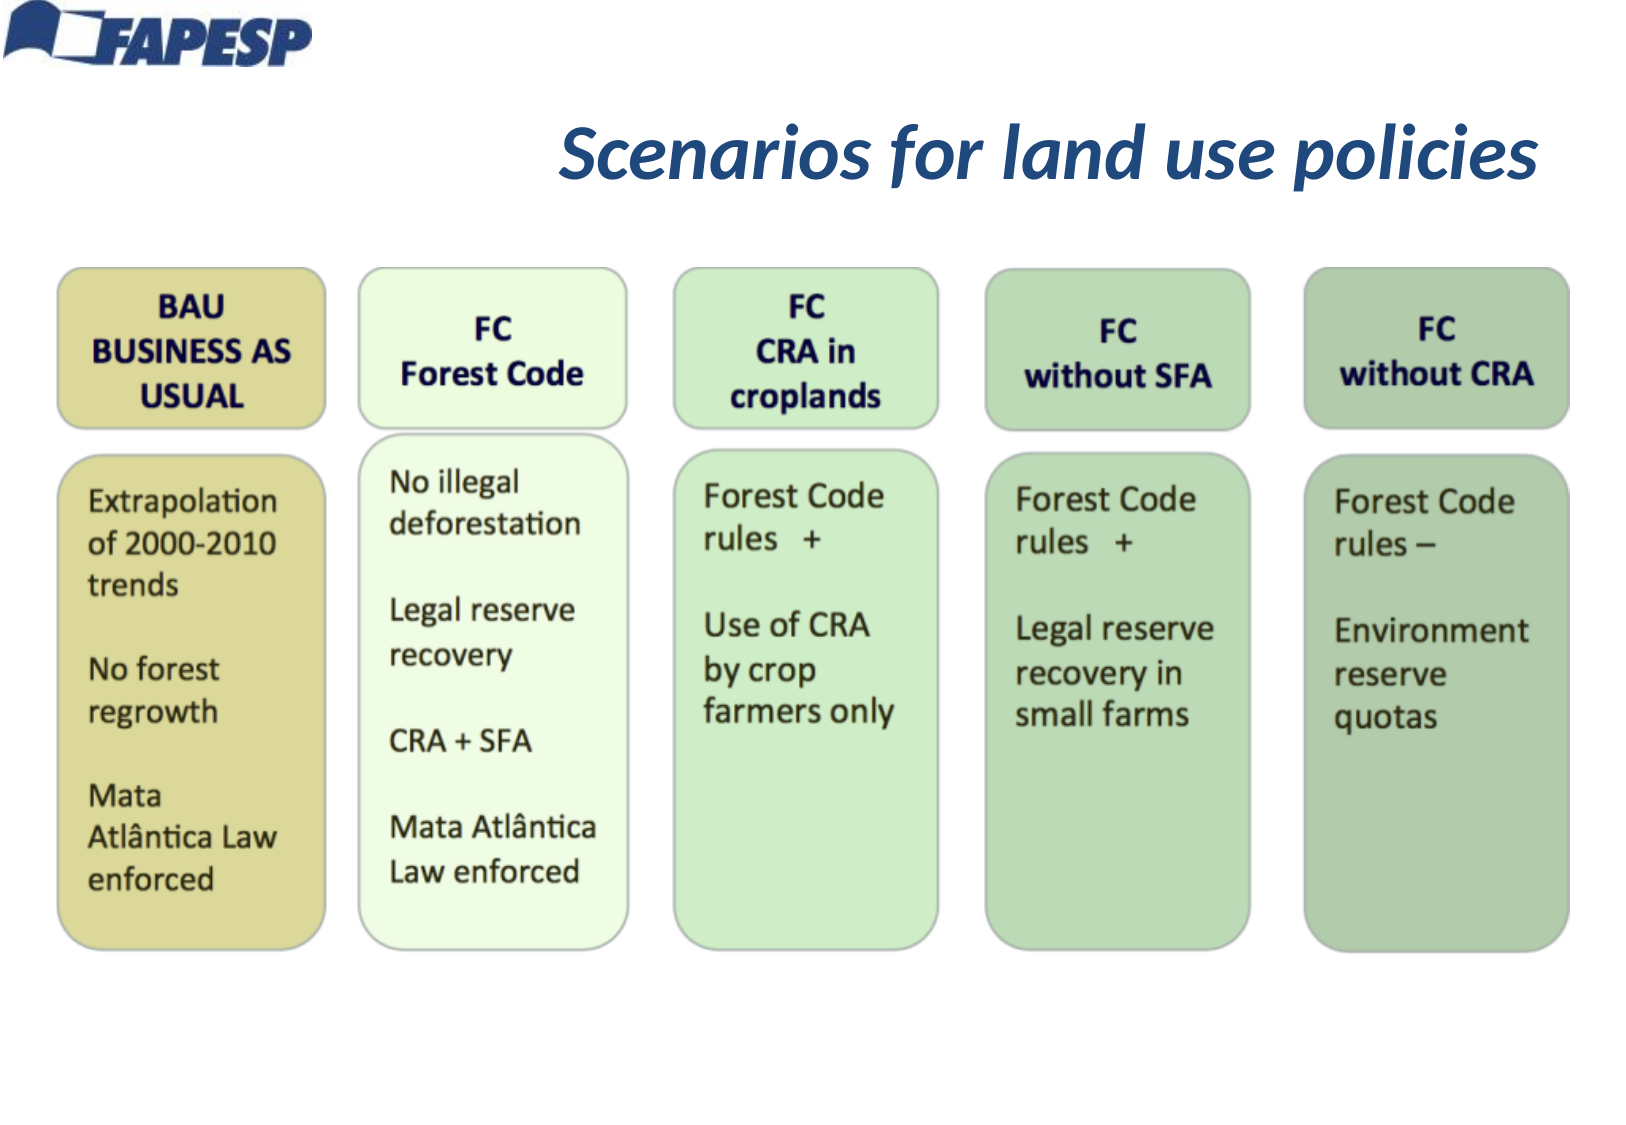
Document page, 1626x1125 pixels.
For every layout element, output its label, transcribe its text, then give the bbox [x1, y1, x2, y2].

picture [3, 0, 312, 67]
title Scenarios for land use policies [91, 54, 1555, 243]
picture [56, 266, 1570, 988]
